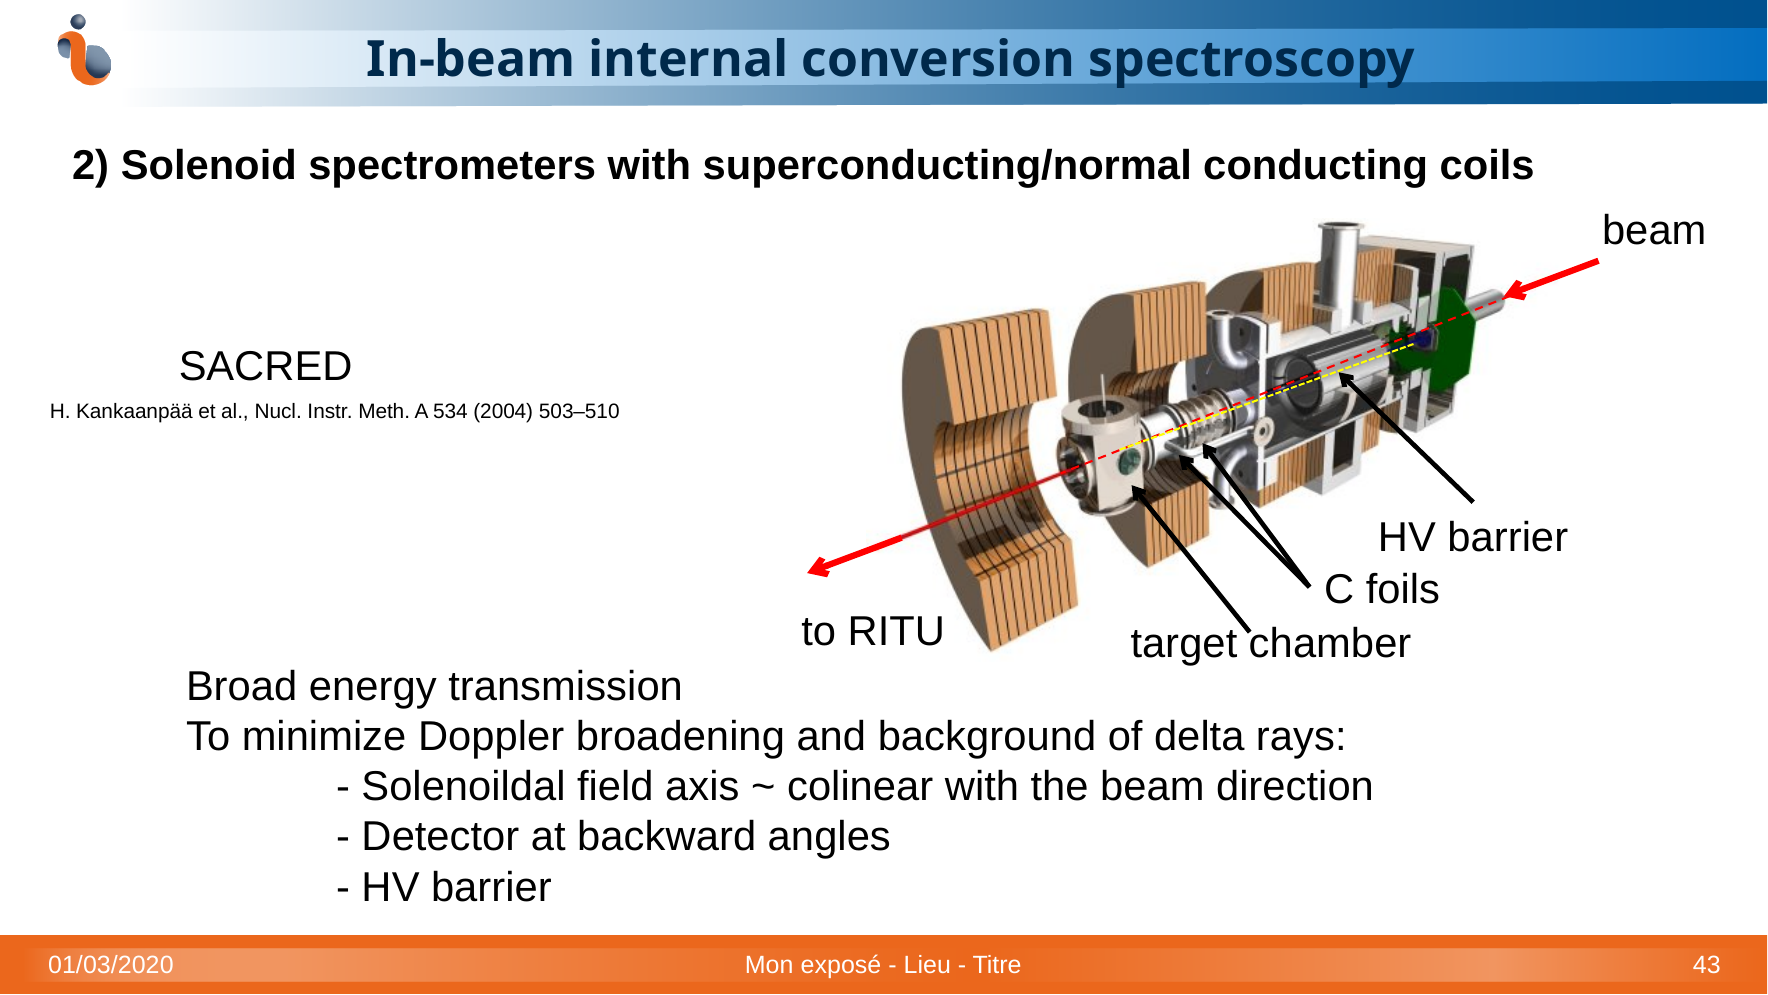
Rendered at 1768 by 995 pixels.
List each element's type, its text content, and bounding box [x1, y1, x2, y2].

text_box Broad energy transmission To minimize Doppler broadening and background of delta rays: - Solenoildal field axis ~ colinear with the beam direction - Detector at backward angles - HV barrier [21, 201, 1763, 917]
text_box 2) Solenoid spectrometers with superconducting/normal conducting coils [57, 130, 1562, 196]
picture [0, 0, 1768, 994]
slide_number 43 [1338, 937, 1736, 991]
text_box In-beam internal conversion spectroscopy [351, 24, 1581, 96]
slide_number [33, 937, 429, 991]
footer Mon exposé - Lieu - Titre [481, 937, 1286, 991]
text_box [163, 195, 1723, 675]
